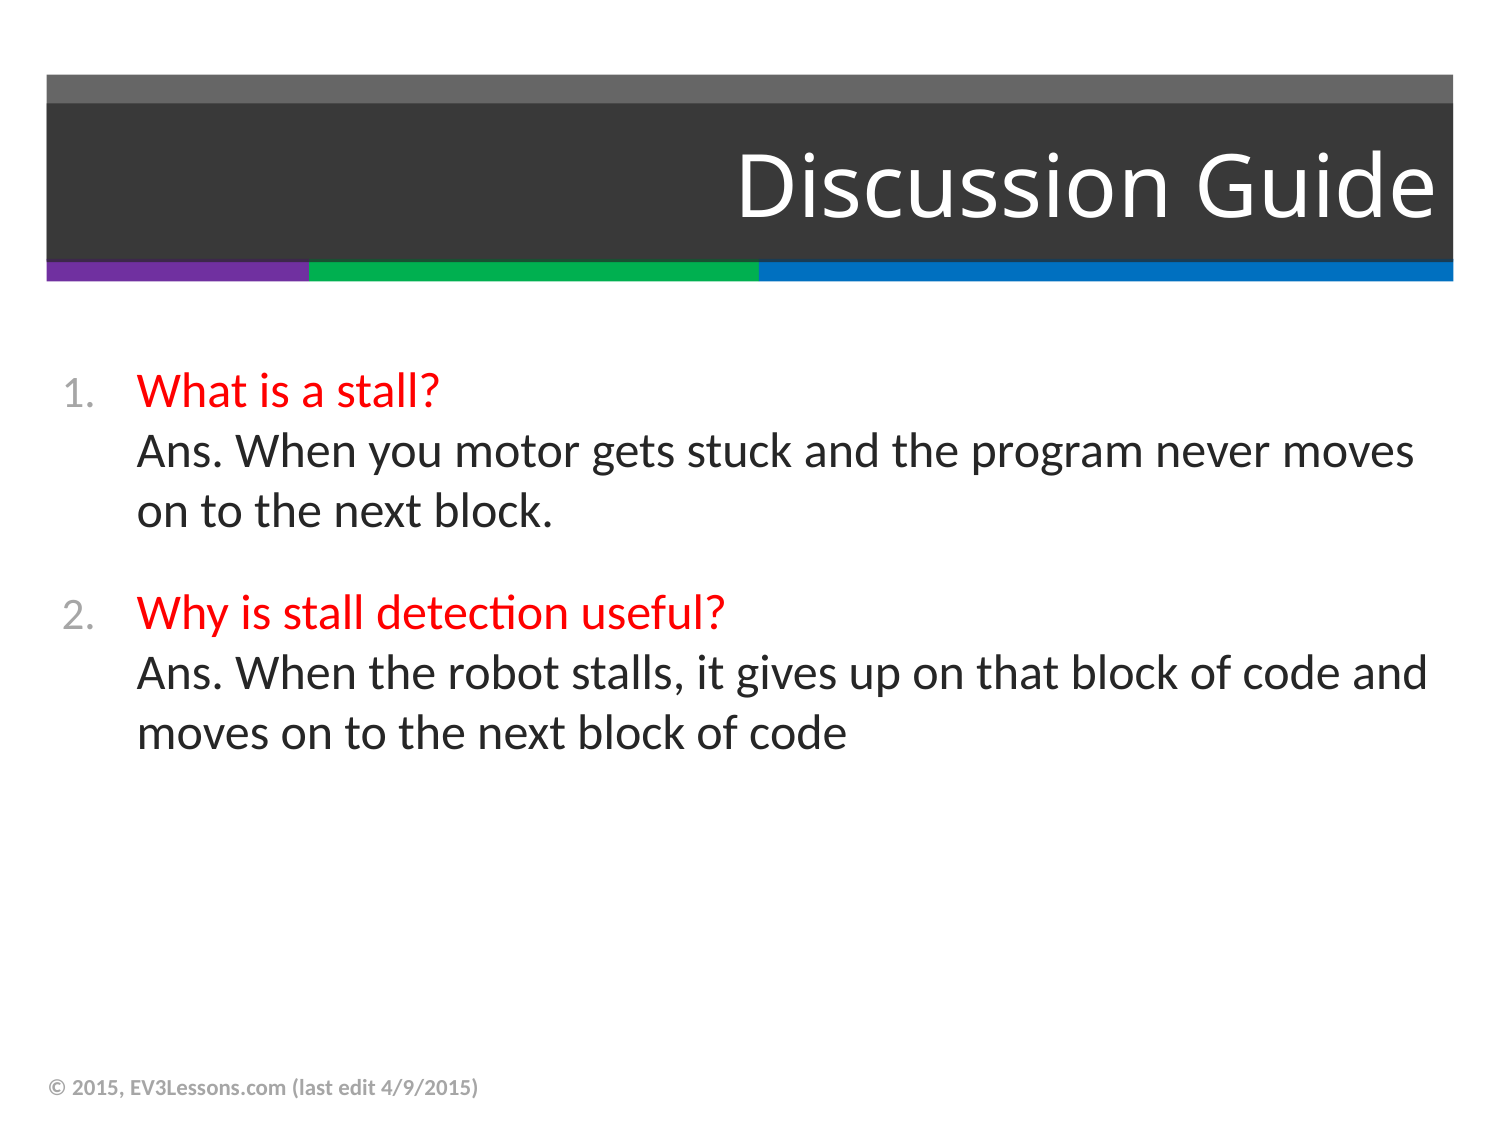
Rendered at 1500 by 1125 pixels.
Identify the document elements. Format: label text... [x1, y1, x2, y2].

list What is a stall? Ans. When you motor gets stuck and the program never moves on to the next block. Why is stall detection useful? Ans. When the robot stalls, it gives up on that block of code and moves on to the next block of code [46, 350, 1454, 1005]
footer © 2015, EV3Lessons.com (last edit 4/9/2015) [32, 1055, 1038, 1116]
title Discussion Guide [46, 103, 1454, 263]
